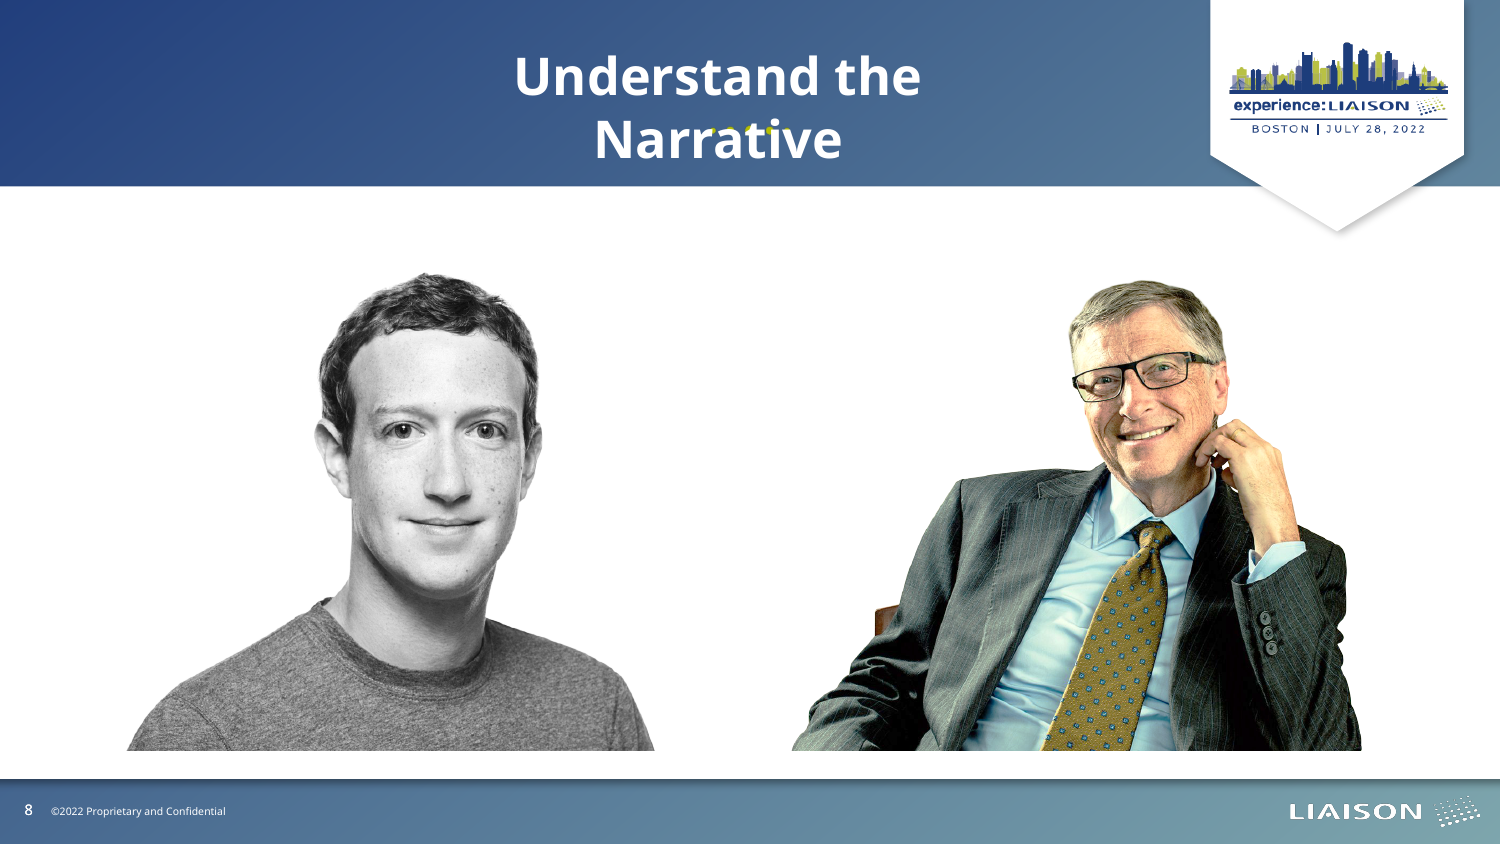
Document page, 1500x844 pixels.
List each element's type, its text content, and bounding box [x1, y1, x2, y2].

picture [95, 263, 697, 751]
picture [771, 263, 1391, 751]
picture [703, 119, 797, 143]
list Understand the Narrative [372, 36, 1065, 102]
